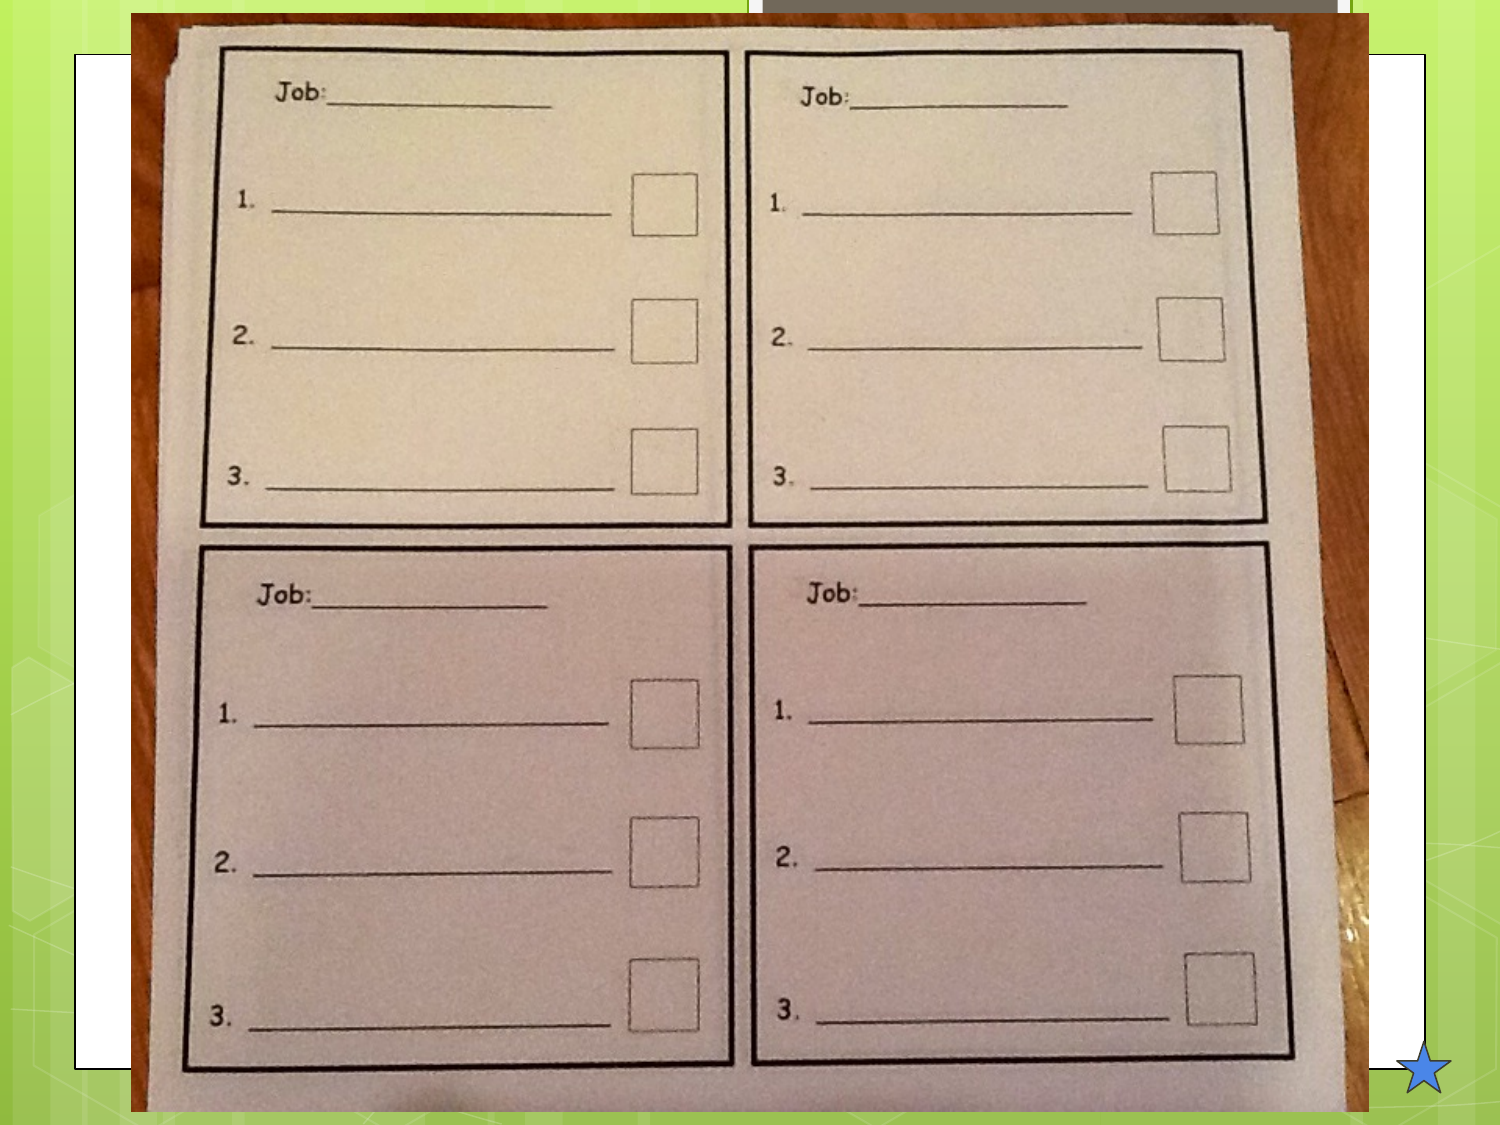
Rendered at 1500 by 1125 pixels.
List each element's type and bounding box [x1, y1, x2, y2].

text_box [1396, 1041, 1451, 1093]
picture [131, 12, 1369, 1112]
